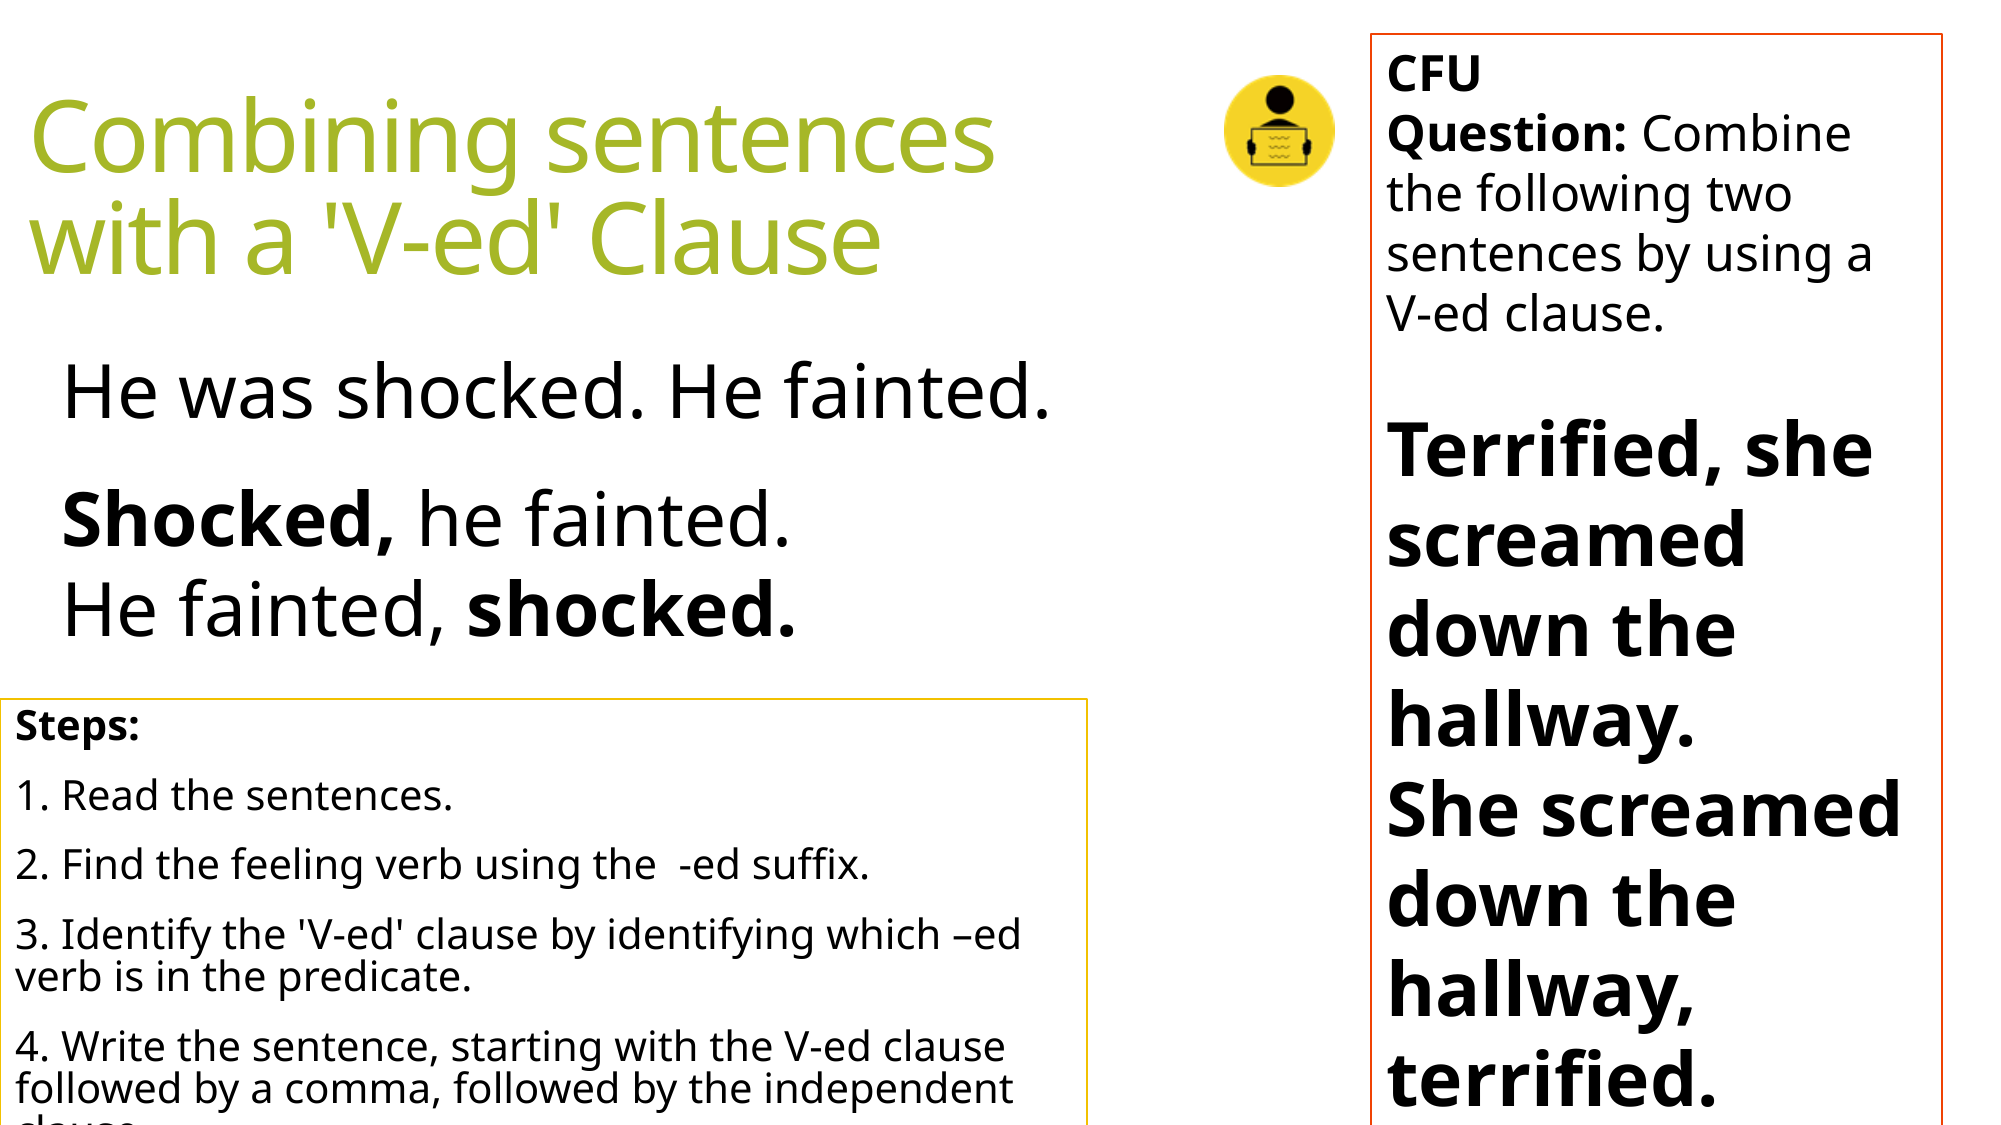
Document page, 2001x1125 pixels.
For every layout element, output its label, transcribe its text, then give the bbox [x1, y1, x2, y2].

text_box He was shocked. He fainted. [46, 336, 1228, 442]
text_box Combining sentences with a 'V-ed' Clause [13, 0, 1164, 399]
text_box Shocked, he fainted. He fainted, shocked. [46, 463, 1228, 659]
text_box Steps: 1. Read the sentences. 2. Find the feeling verb using the -ed suffix. 3. Identify the 'V-ed' clause by identifying which –ed verb is in the predicate. 4. Write the sentence, starting with the V-ed clause followed by a comma, followed by the independent clause. . [0, 698, 1088, 1125]
picture [1224, 75, 1335, 187]
text_box CFU Question: Combine the following two sentences by using a V-ed clause. Terrified, she screamed down the hallway. She screamed down the hallway, terrified. [1370, 33, 1943, 1125]
